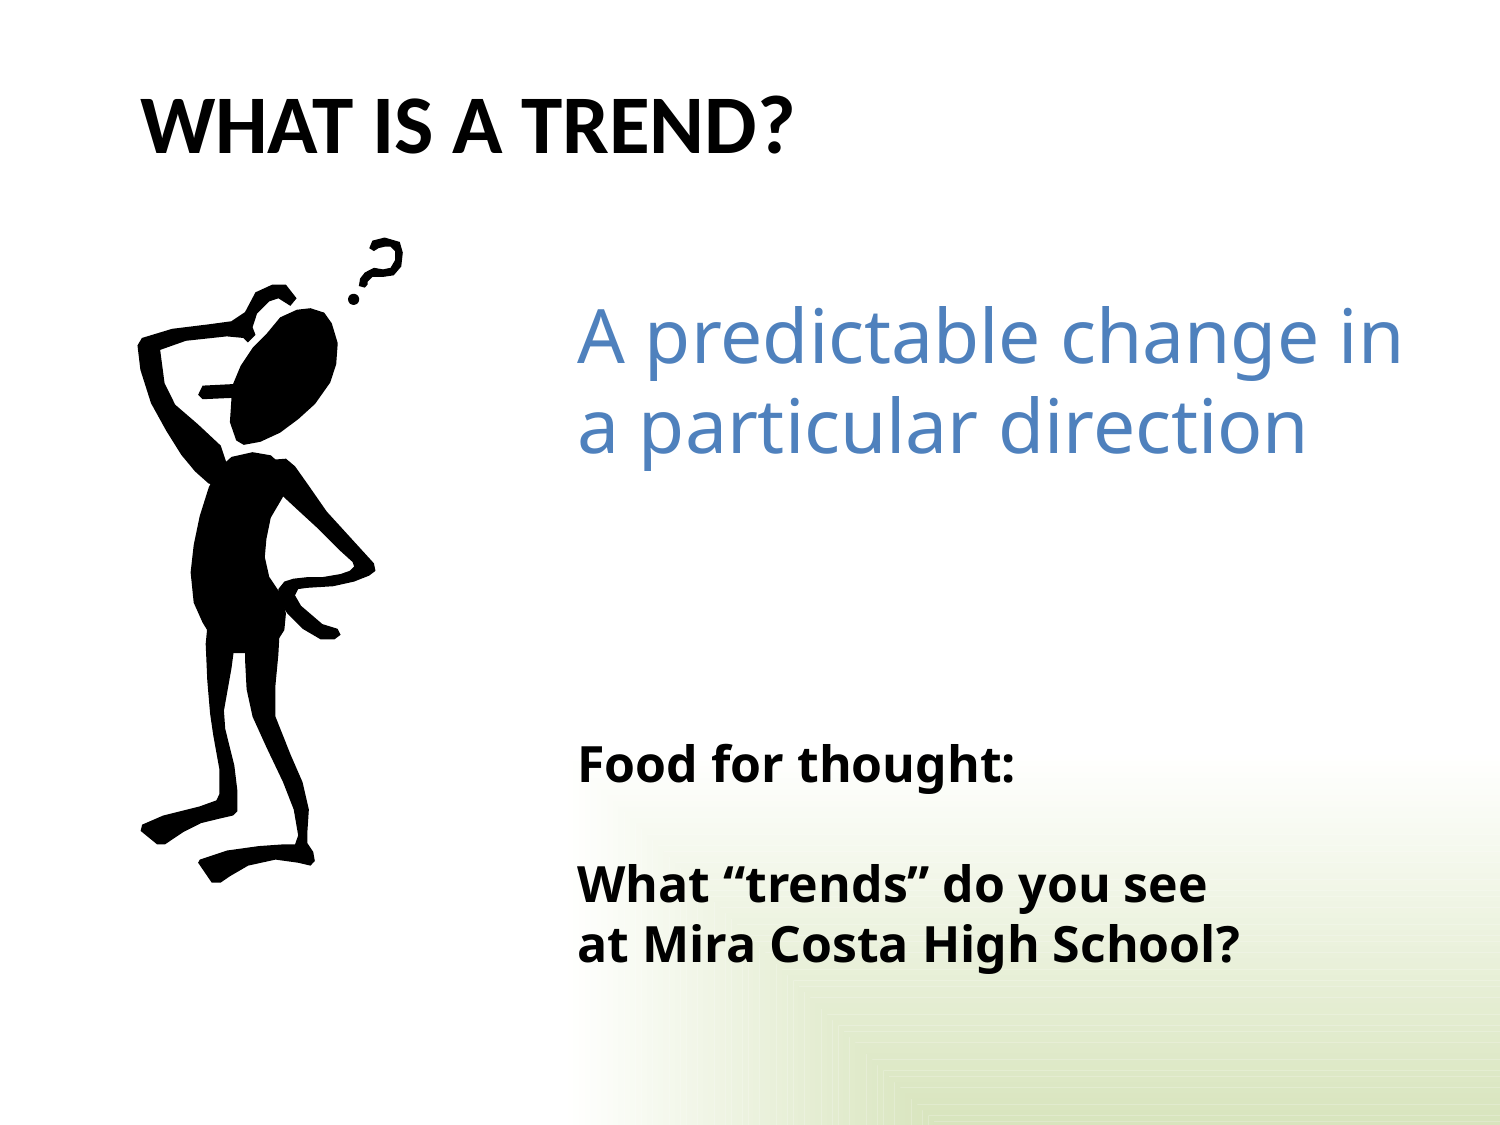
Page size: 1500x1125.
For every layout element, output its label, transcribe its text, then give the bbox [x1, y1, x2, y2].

text_box Food for thought: What “trends” do you see at Mira Costa High School? [562, 724, 1275, 980]
list A predictable change in a particular direction [562, 237, 1466, 477]
picture [137, 237, 404, 884]
title What is a Trend? [125, 62, 1400, 363]
